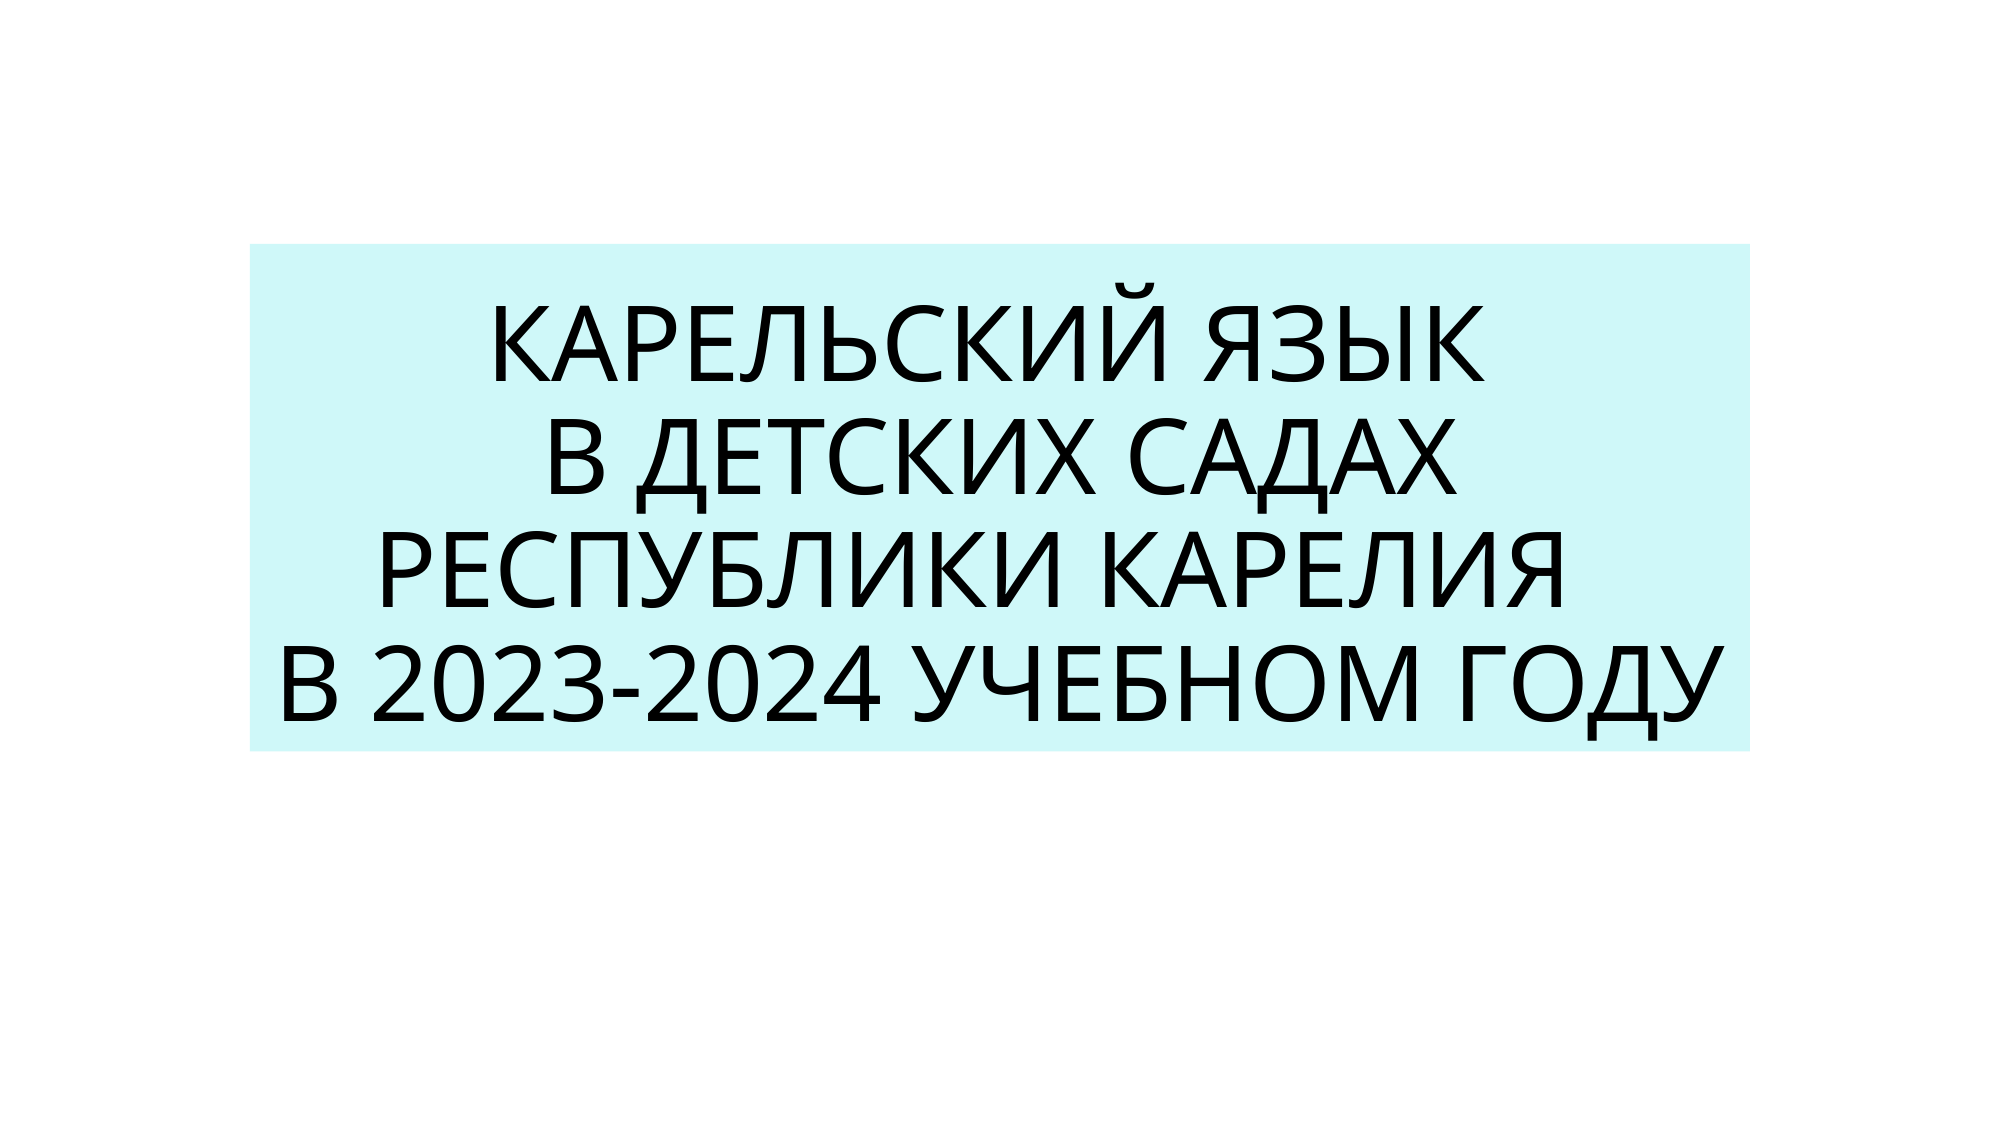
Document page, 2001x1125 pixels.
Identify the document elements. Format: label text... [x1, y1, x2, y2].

title КАРЕЛЬСКИЙ ЯЗЫК В ДЕТСКИХ САДАХ РЕСПУБЛИКИ КАРЕЛИЯ В 2023-2024 УЧЕБНОМ ГОДУ [249, 243, 1750, 752]
